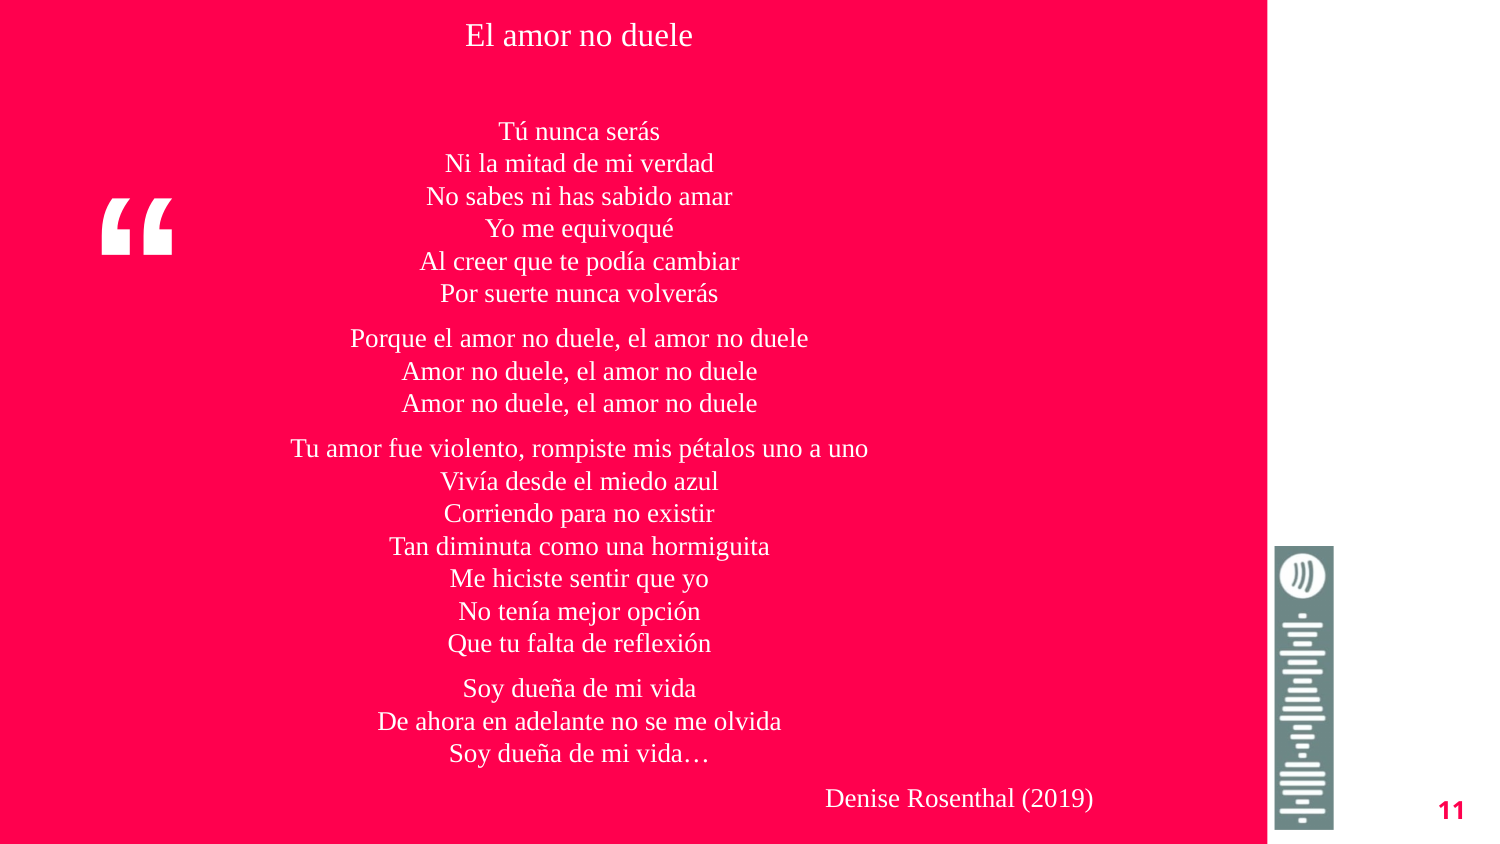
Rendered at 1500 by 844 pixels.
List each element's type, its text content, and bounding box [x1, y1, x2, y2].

list El amor no duele Tú nunca serás Ni la mitad de mi verdad No sabes ni has sabido amar Yo me equivoqué Al creer que te podía cambiar Por suerte nunca volverás Porque el amor no duele, el amor no duele Amor no duele, el amor no duele Amor no duele, el amor no duele Tu amor fue violento, rompiste mis pétalos uno a uno Vivía desde el miedo azul Corriendo para no existir Tan diminuta como una hormiguita Me hiciste sentir que yo No tenía mejor opción Que tu falta de reflexión Soy dueña de mi vida De ahora en adelante no se me olvida Soy dueña de mi vida… Denise Rosenthal (2019) [43, 0, 1109, 843]
slide_number ‹#› [1391, 779, 1482, 844]
picture [1161, 546, 1446, 829]
